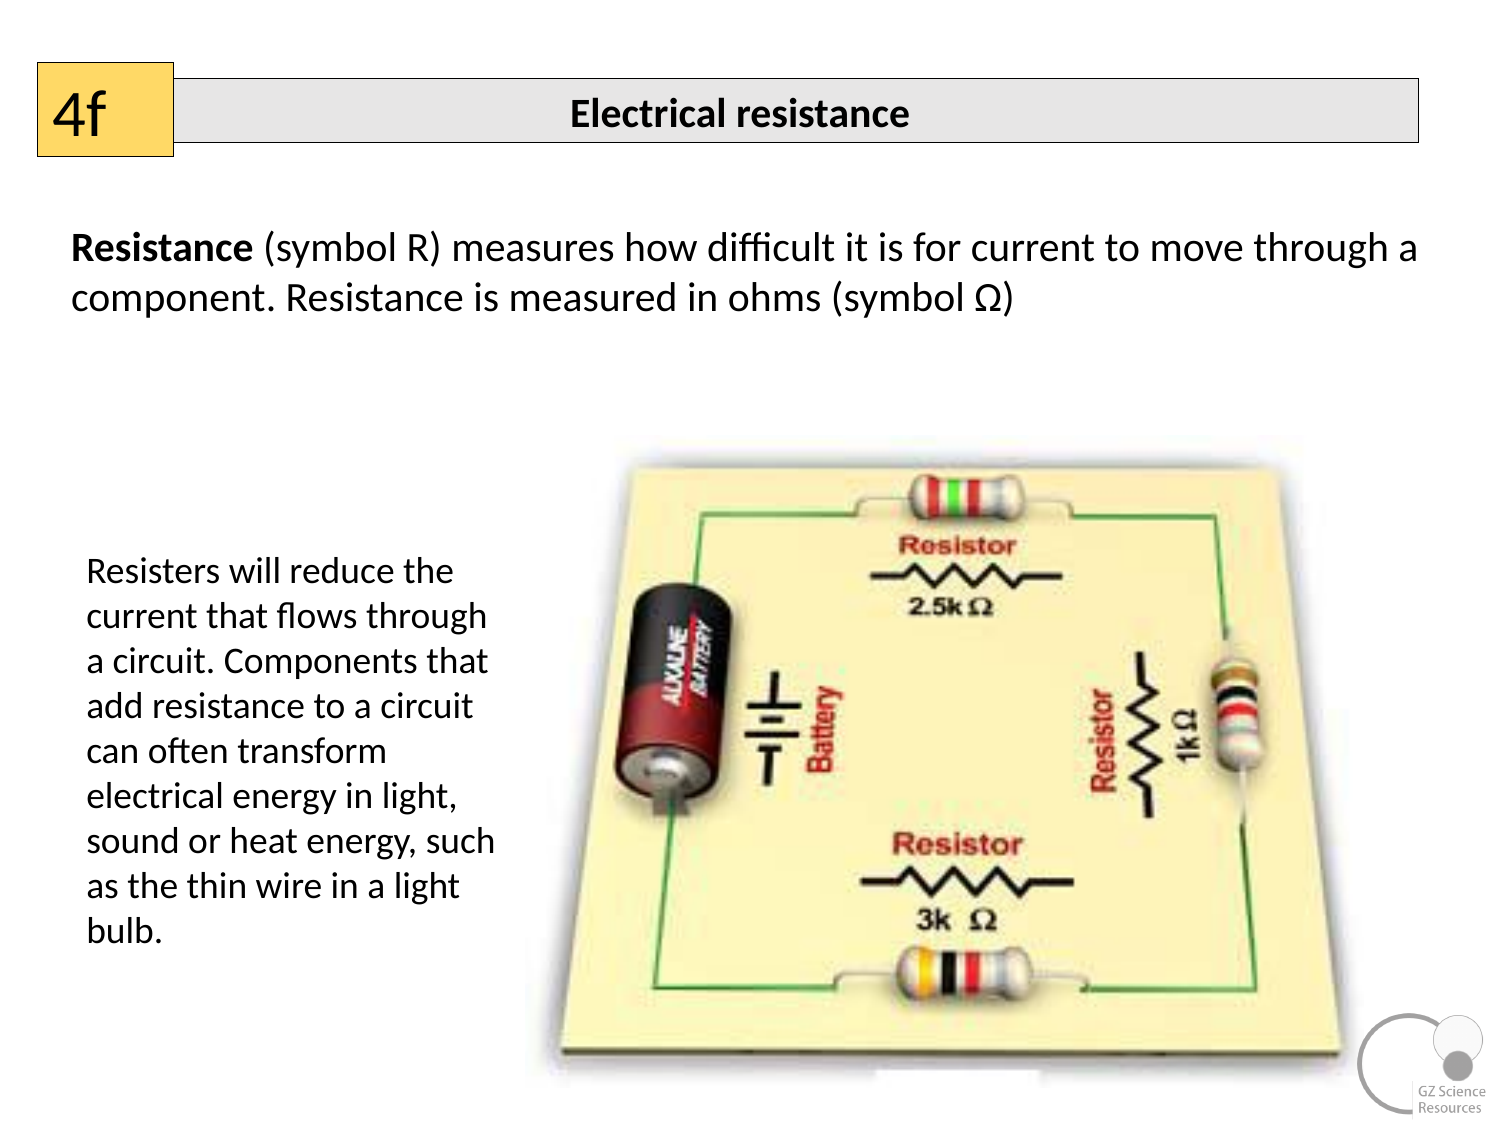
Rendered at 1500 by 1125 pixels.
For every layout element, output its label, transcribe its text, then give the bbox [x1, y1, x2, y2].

text_box Resisters will reduce the current that flows through a circuit. Components that add resistance to a circuit can often transform electrical energy in light, sound or heat energy, such as the thin wire in a light bulb. [71, 538, 525, 959]
footer GZ Science Resources [496, 1042, 1004, 1103]
text_box 4f [37, 62, 174, 157]
picture [525, 435, 1490, 1125]
text_box Electrical resistance [174, 78, 1419, 143]
text_box Resistance (symbol R) measures how difficult it is for current to move through a component. Resistance is measured in ohms (symbol Ω) [56, 212, 1444, 328]
